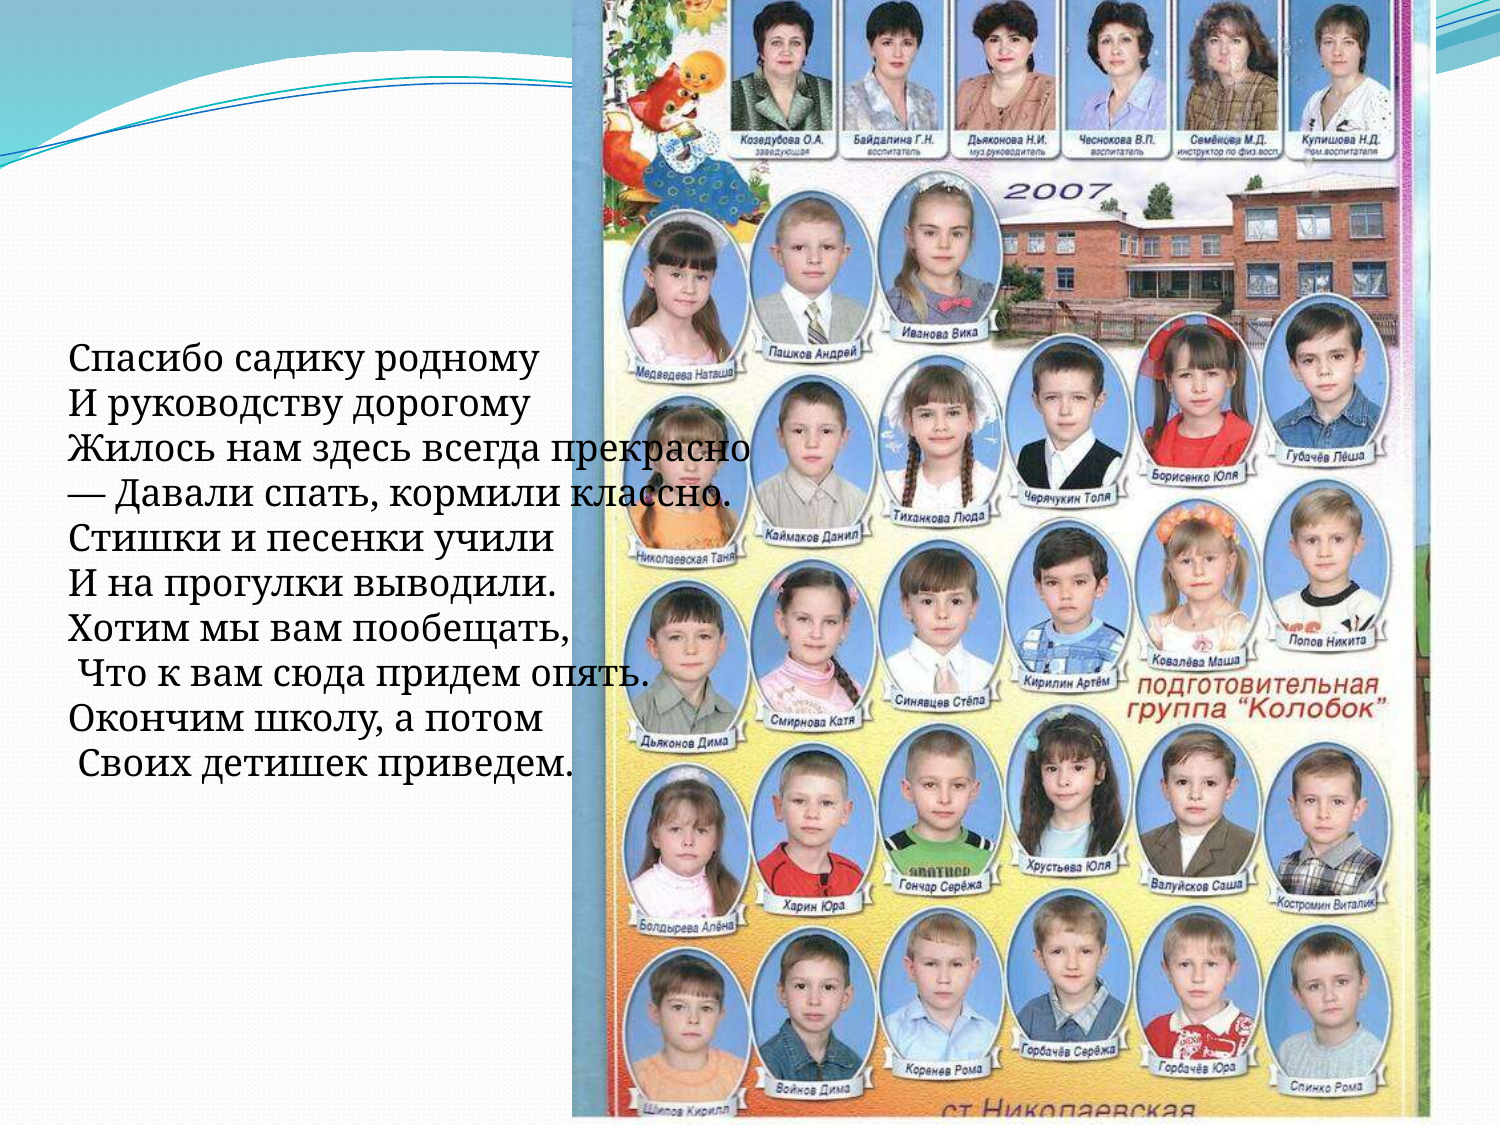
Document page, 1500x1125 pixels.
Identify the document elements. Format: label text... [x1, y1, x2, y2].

text_box Спасибо садику родному И руководству дорогому Жилось нам здесь всегда прекрасно — Давали спать, кормили классно. Стишки и песенки учили И на прогулки выводили. Хотим мы вам пообещать, Что к вам сюда придем опять. Окончим школу, а потом Своих детишек приведем. [53, 326, 565, 836]
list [572, 0, 1436, 1125]
